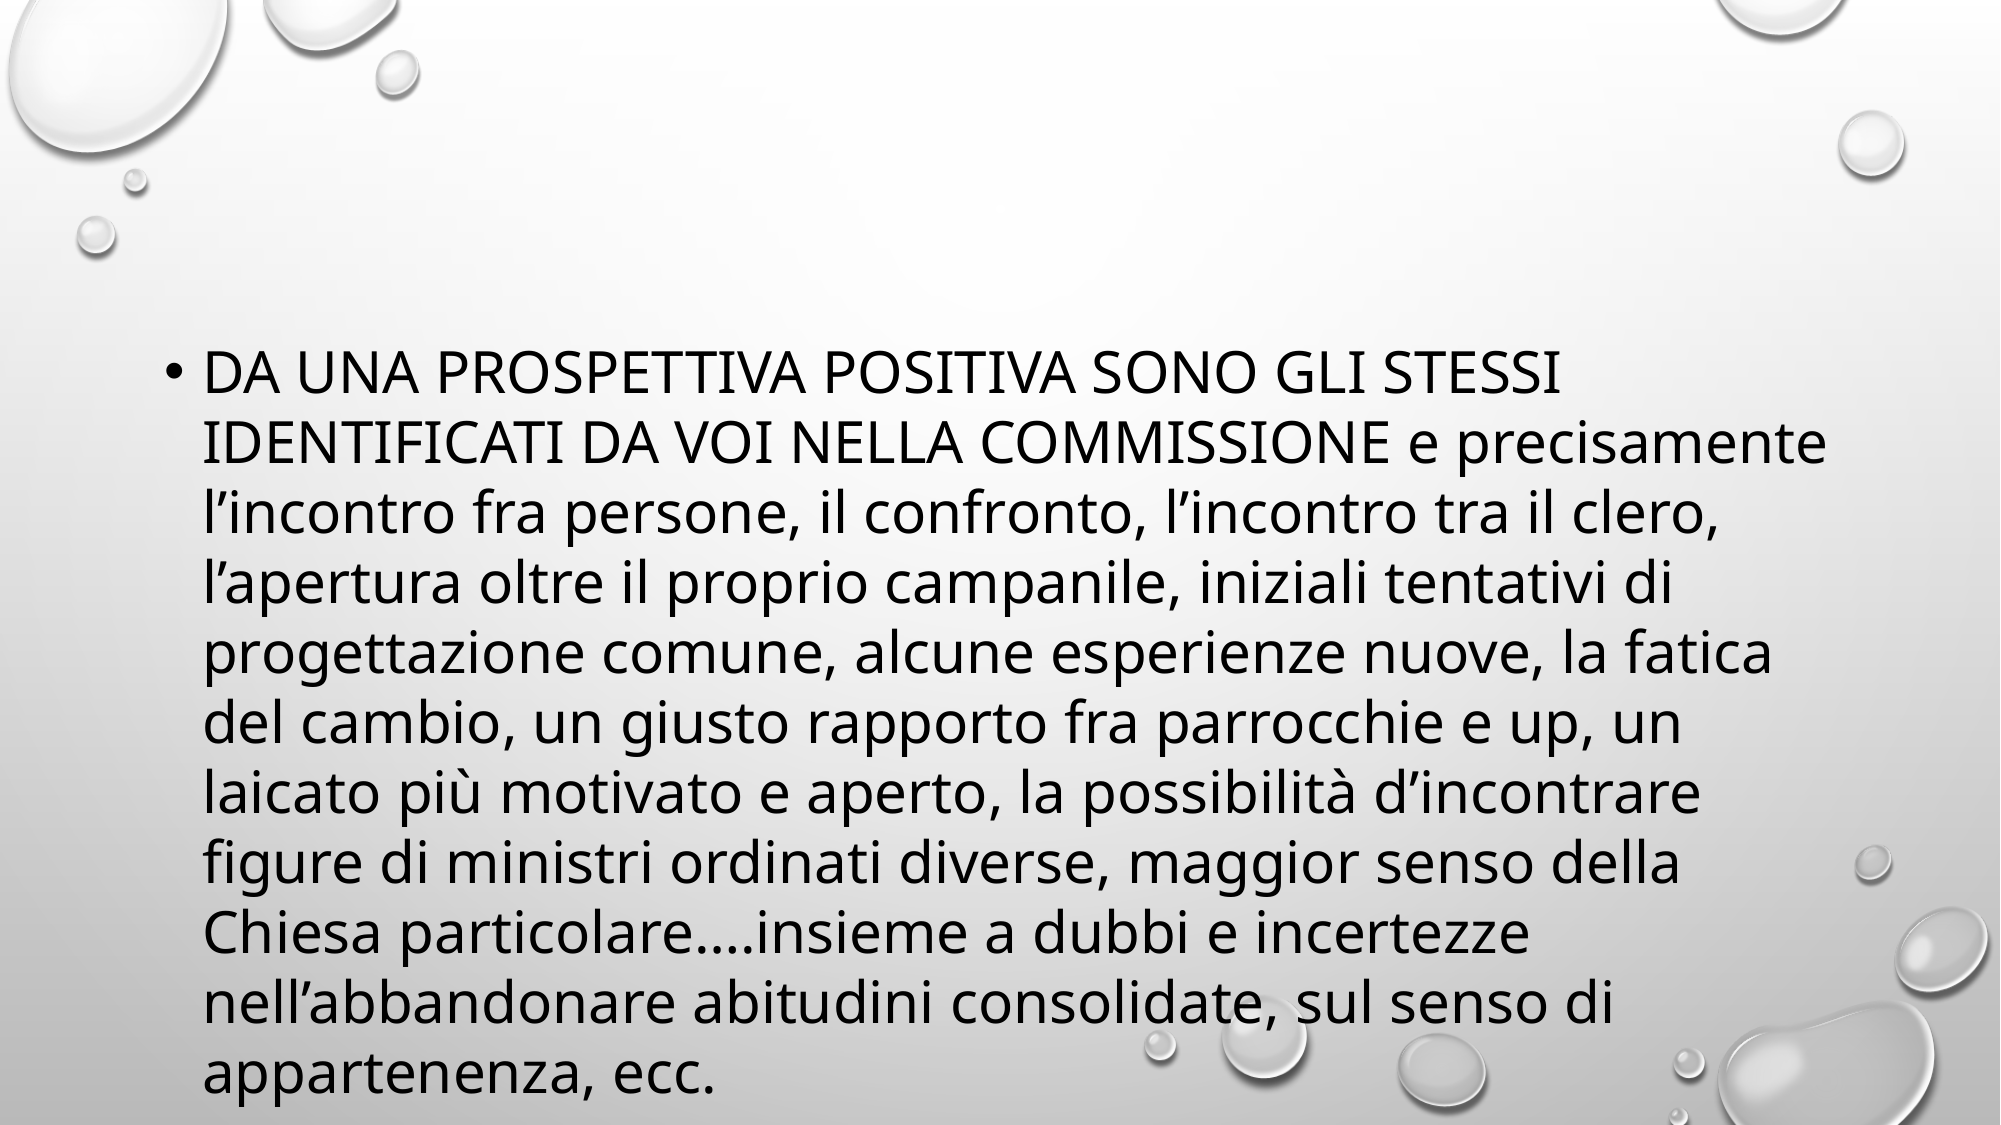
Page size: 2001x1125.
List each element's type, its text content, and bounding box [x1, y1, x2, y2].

picture [0, 0, 2000, 1125]
list Da una prospettiva positiva sono gli stessi identificati da voi nella commissione e precisamente l’incontro fra persone, il confronto, l’incontro tra il clero, l’apertura oltre il proprio campanile, iniziali tentativi di progettazione comune, alcune esperienze nuove, la fatica del cambio, un giusto rapporto fra parrocchie e up, un laicato più motivato e aperto, la possibilità d’incontrare figure di ministri ordinati diverse, maggior senso della Chiesa particolare….insieme a dubbi e incertezze nell’abbandonare abitudini consolidate, sul senso di appartenenza, ecc. [149, 327, 1850, 887]
